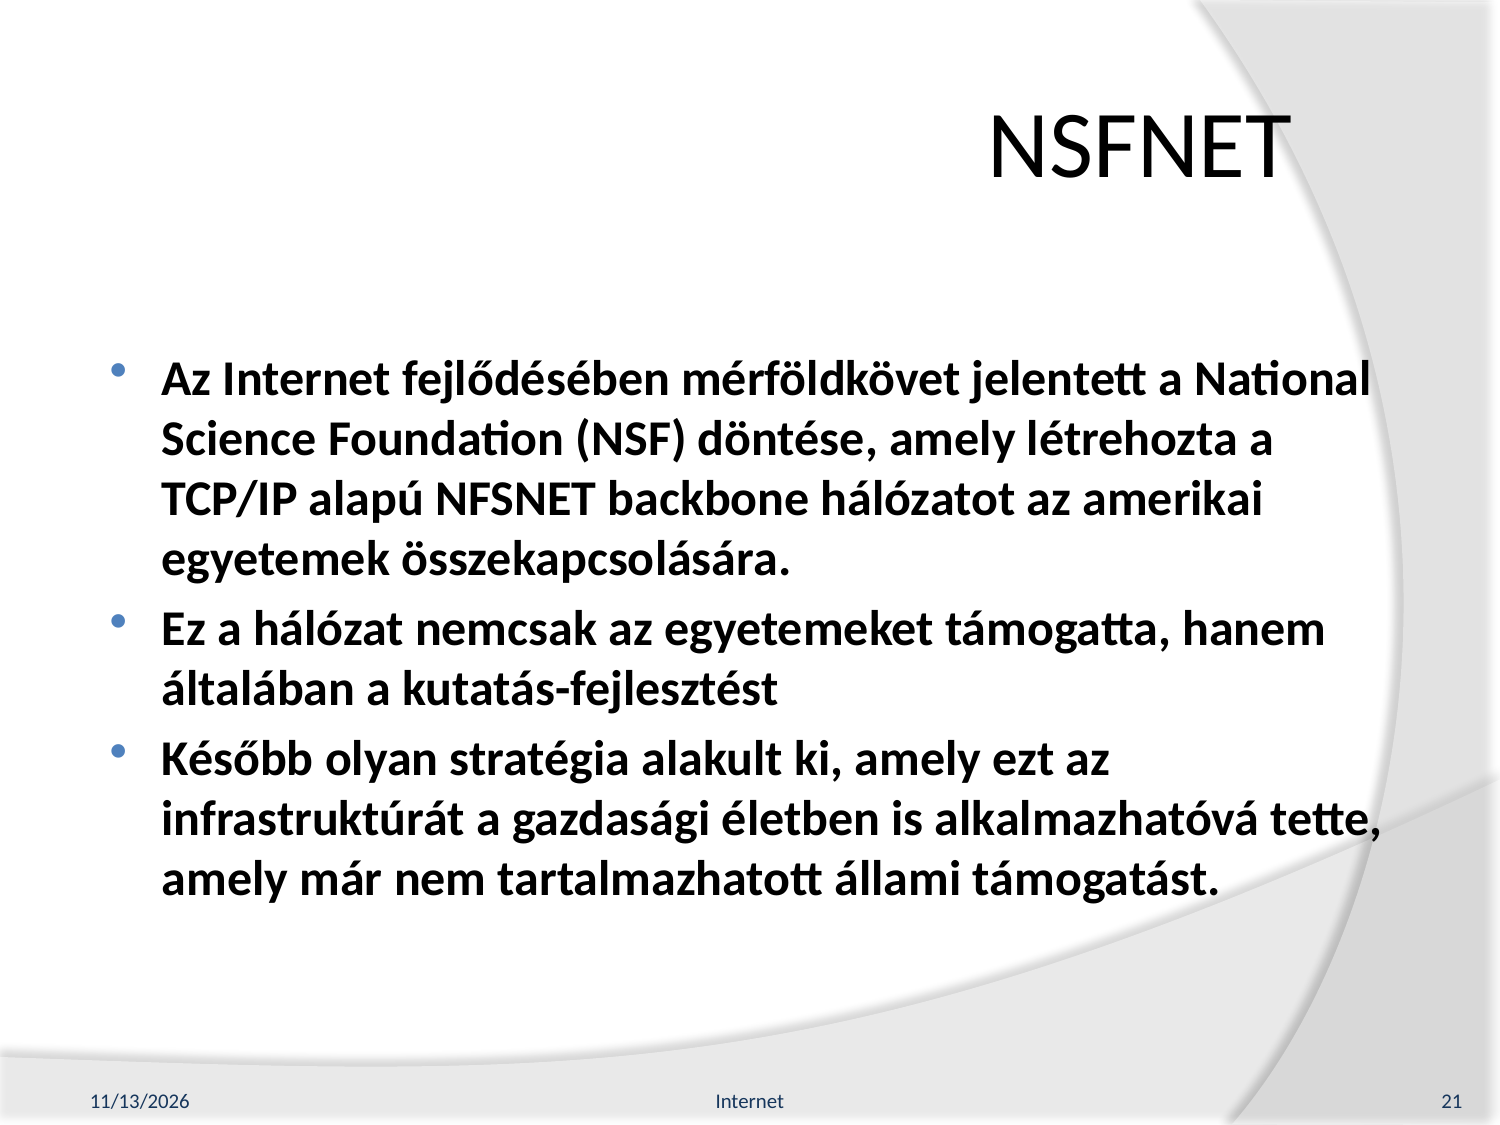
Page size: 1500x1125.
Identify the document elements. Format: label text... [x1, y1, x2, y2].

title NSFNET [74, 44, 1301, 233]
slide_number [75, 1053, 425, 1114]
list Az Internet fejlődésében mérföldkövet jelentett a National Science Foundation (NSF) döntése, amely létrehozta a TCP/IP alapú NFSNET backbone hálózatot az amerikai egyetemek összekapcsolására. Ez a hálózat nemcsak az egyetemeket támogatta, hanem általában a kutatás-fejlesztést Később olyan stratégia alakult ki, amely ezt az infrastruktúrát a gazdasági életben is alkalmazhatóvá tette, amely már nem tartalmazhatott állami támogatást. [87, 337, 1426, 1046]
footer Internet [512, 1053, 988, 1114]
slide_number 21 [1337, 1053, 1463, 1114]
